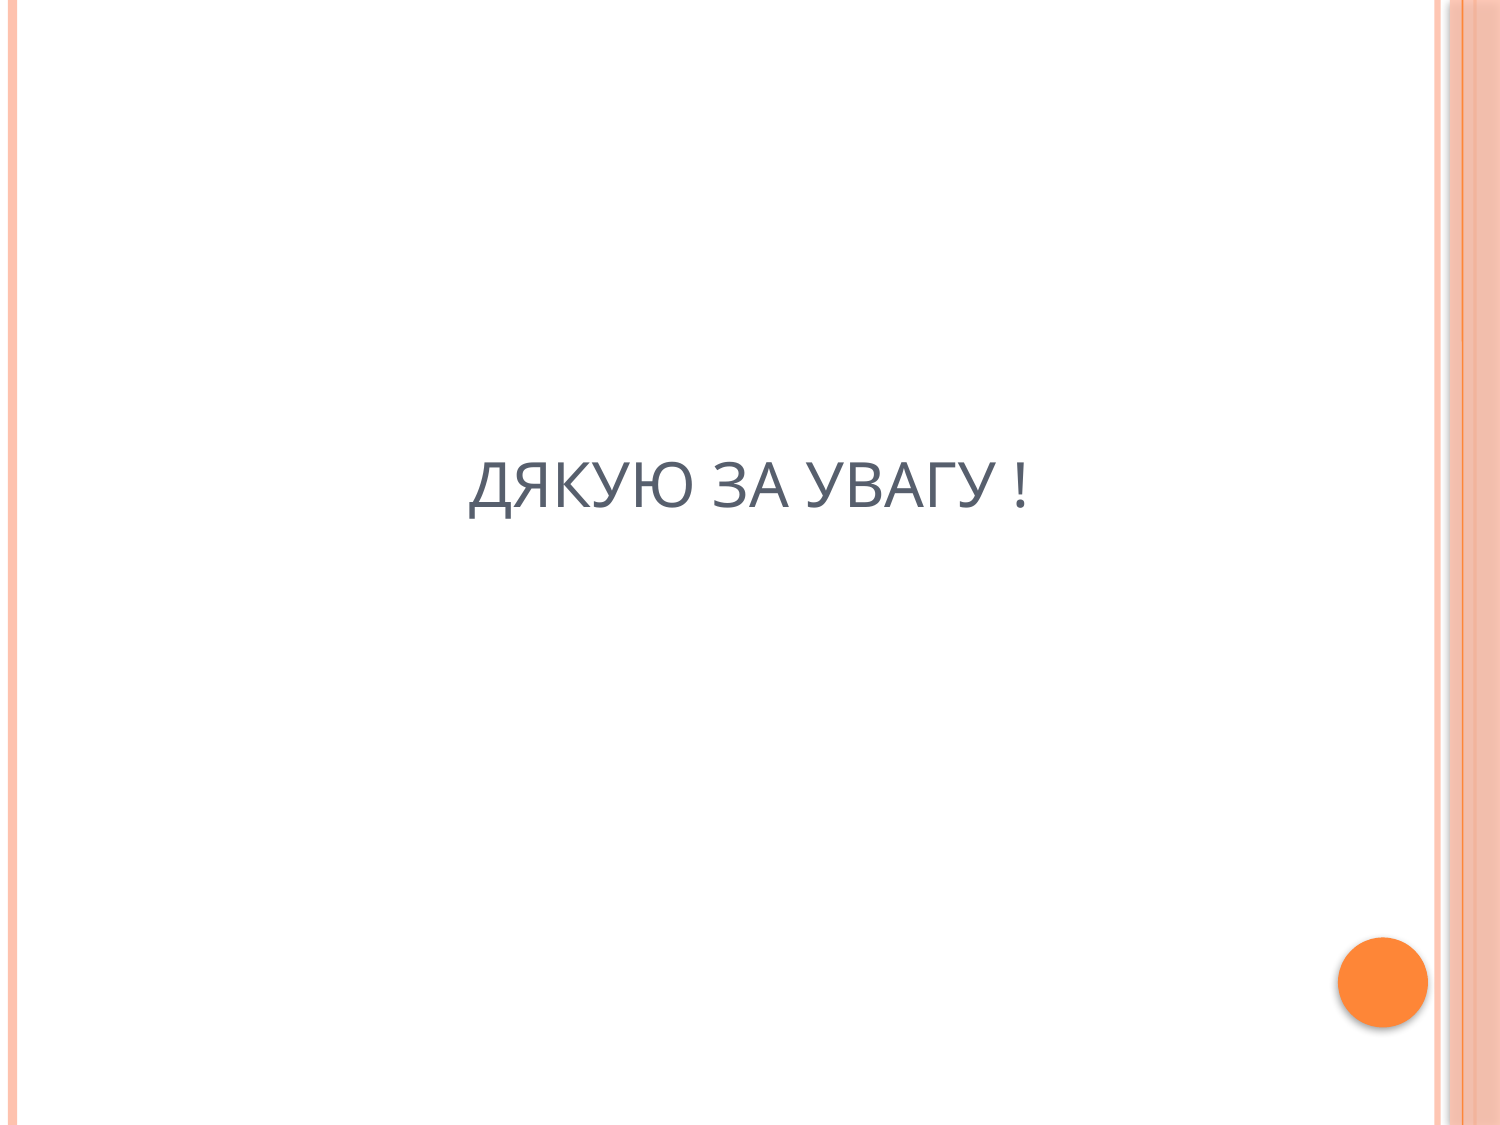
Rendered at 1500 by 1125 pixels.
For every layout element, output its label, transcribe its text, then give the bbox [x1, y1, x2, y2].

title Дякую за увагу ! [210, 339, 1436, 528]
